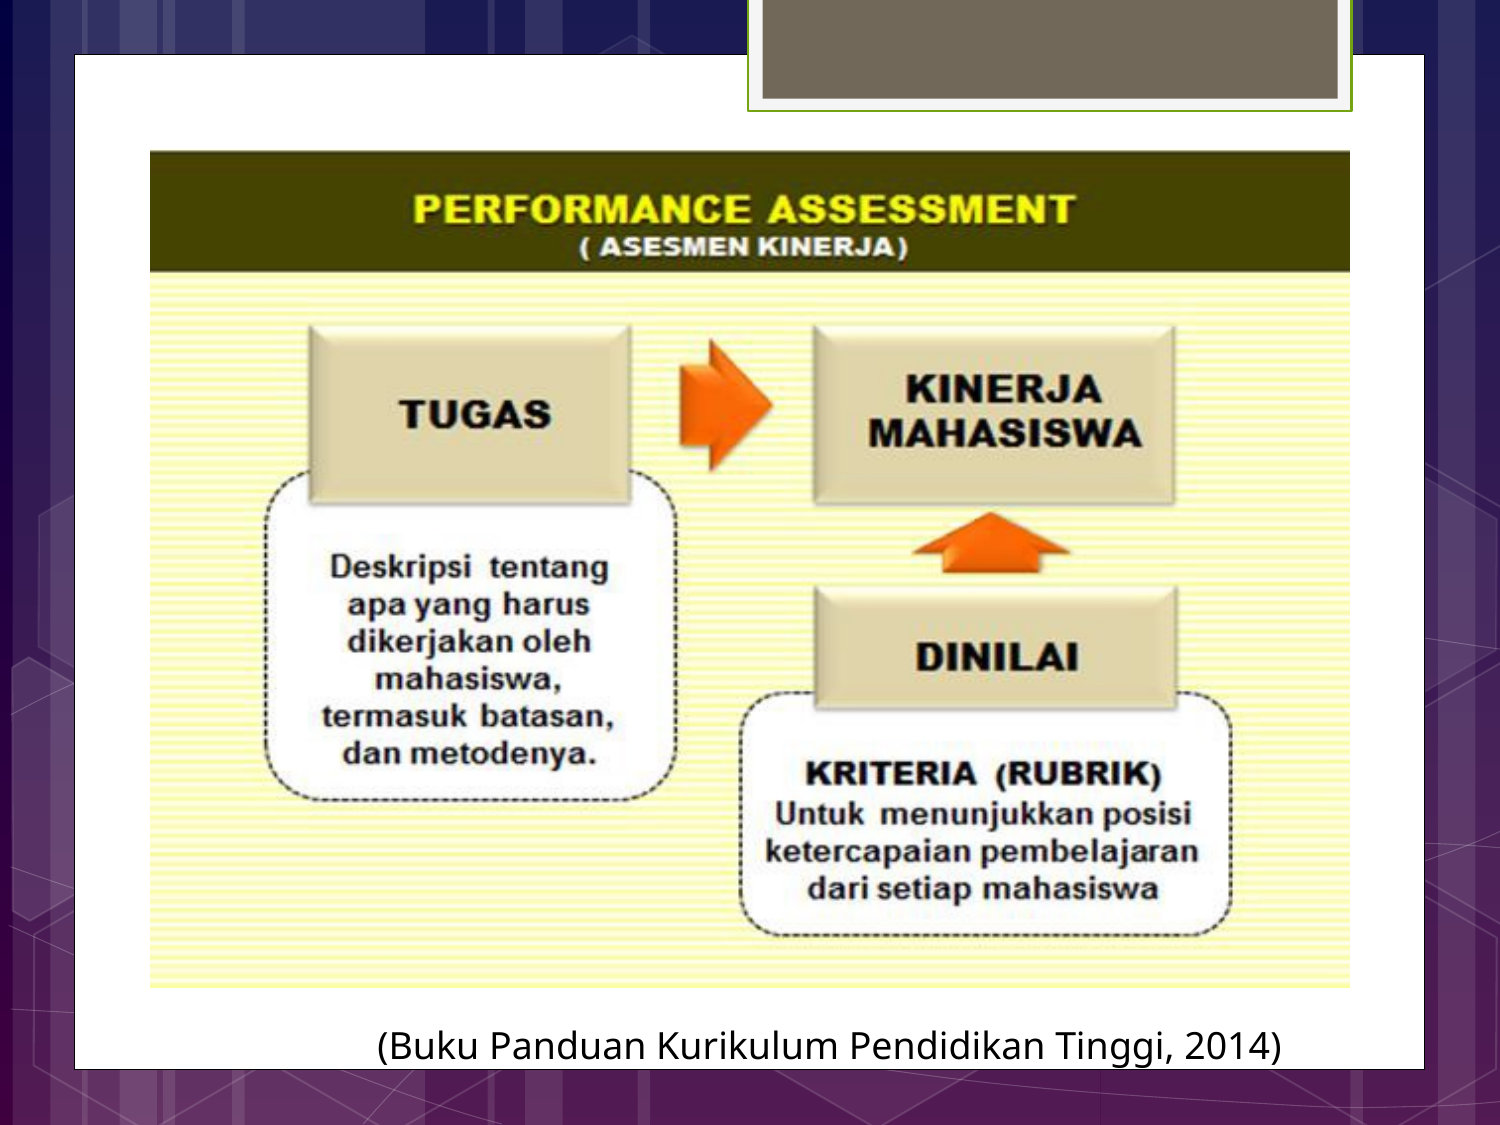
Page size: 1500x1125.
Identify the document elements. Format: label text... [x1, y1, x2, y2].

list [149, 149, 1351, 988]
text_box (Buku Panduan Kurikulum Pendidikan Tinggi, 2014) [362, 1015, 1363, 1075]
